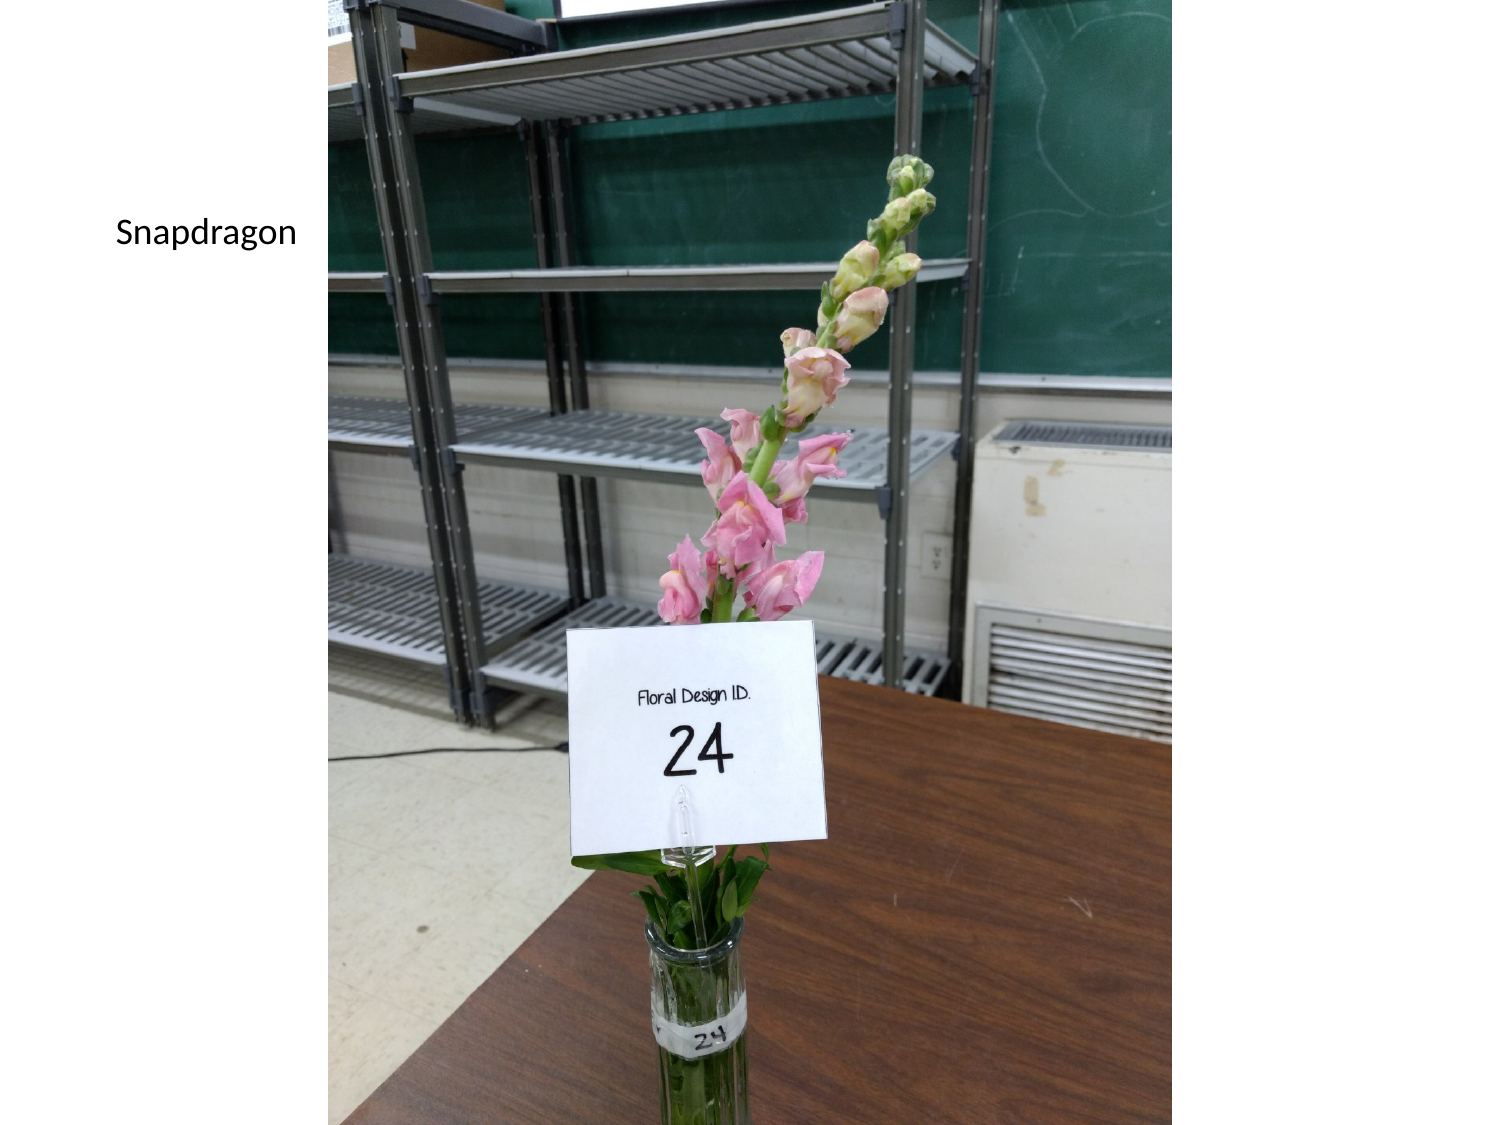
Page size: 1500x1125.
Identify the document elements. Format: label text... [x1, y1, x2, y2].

picture [327, 0, 1173, 1125]
text_box Snapdragon [101, 199, 313, 260]
